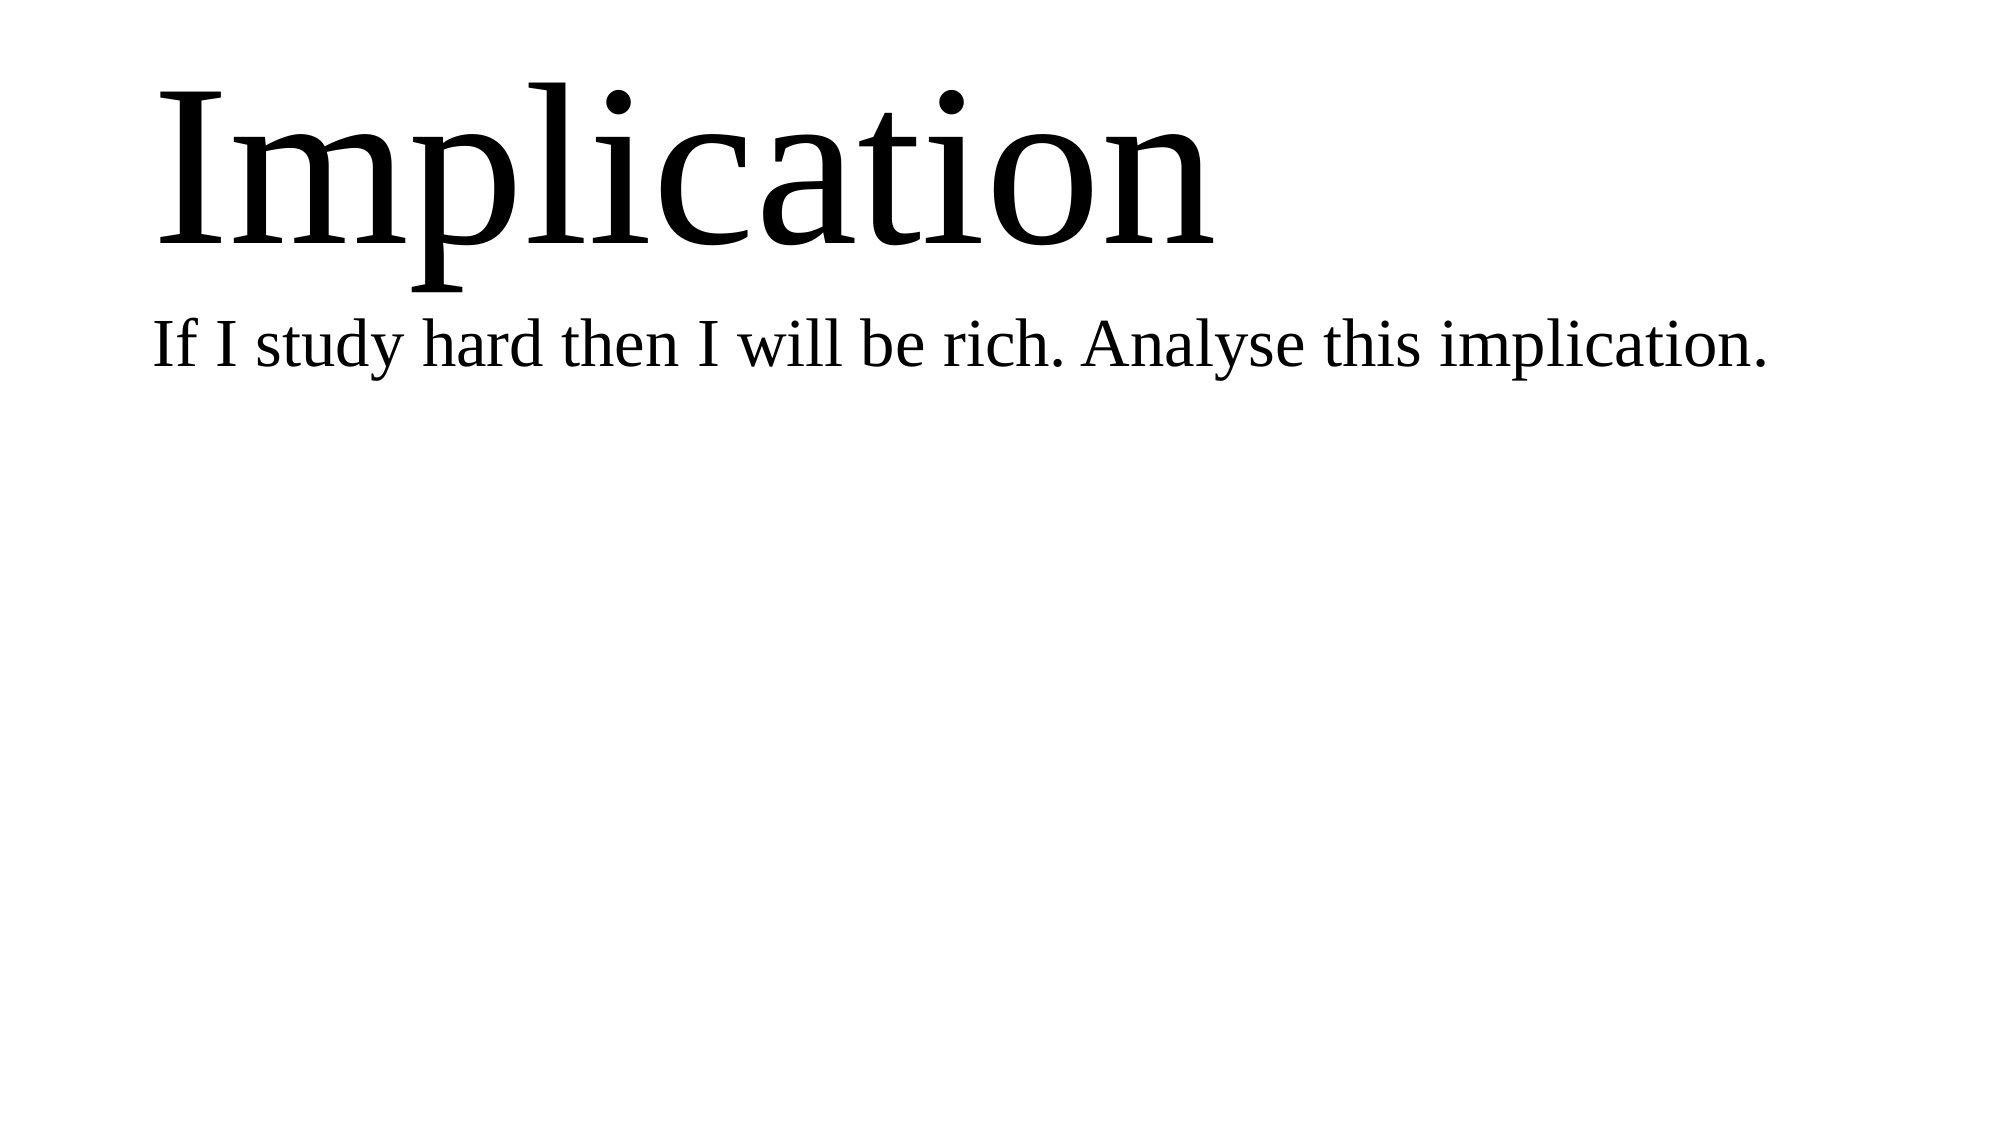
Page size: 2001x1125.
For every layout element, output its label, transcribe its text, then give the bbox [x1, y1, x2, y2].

list If I study hard then I will be rich. Analyse this implication. [137, 299, 1863, 1014]
title Implication [137, 59, 1863, 278]
